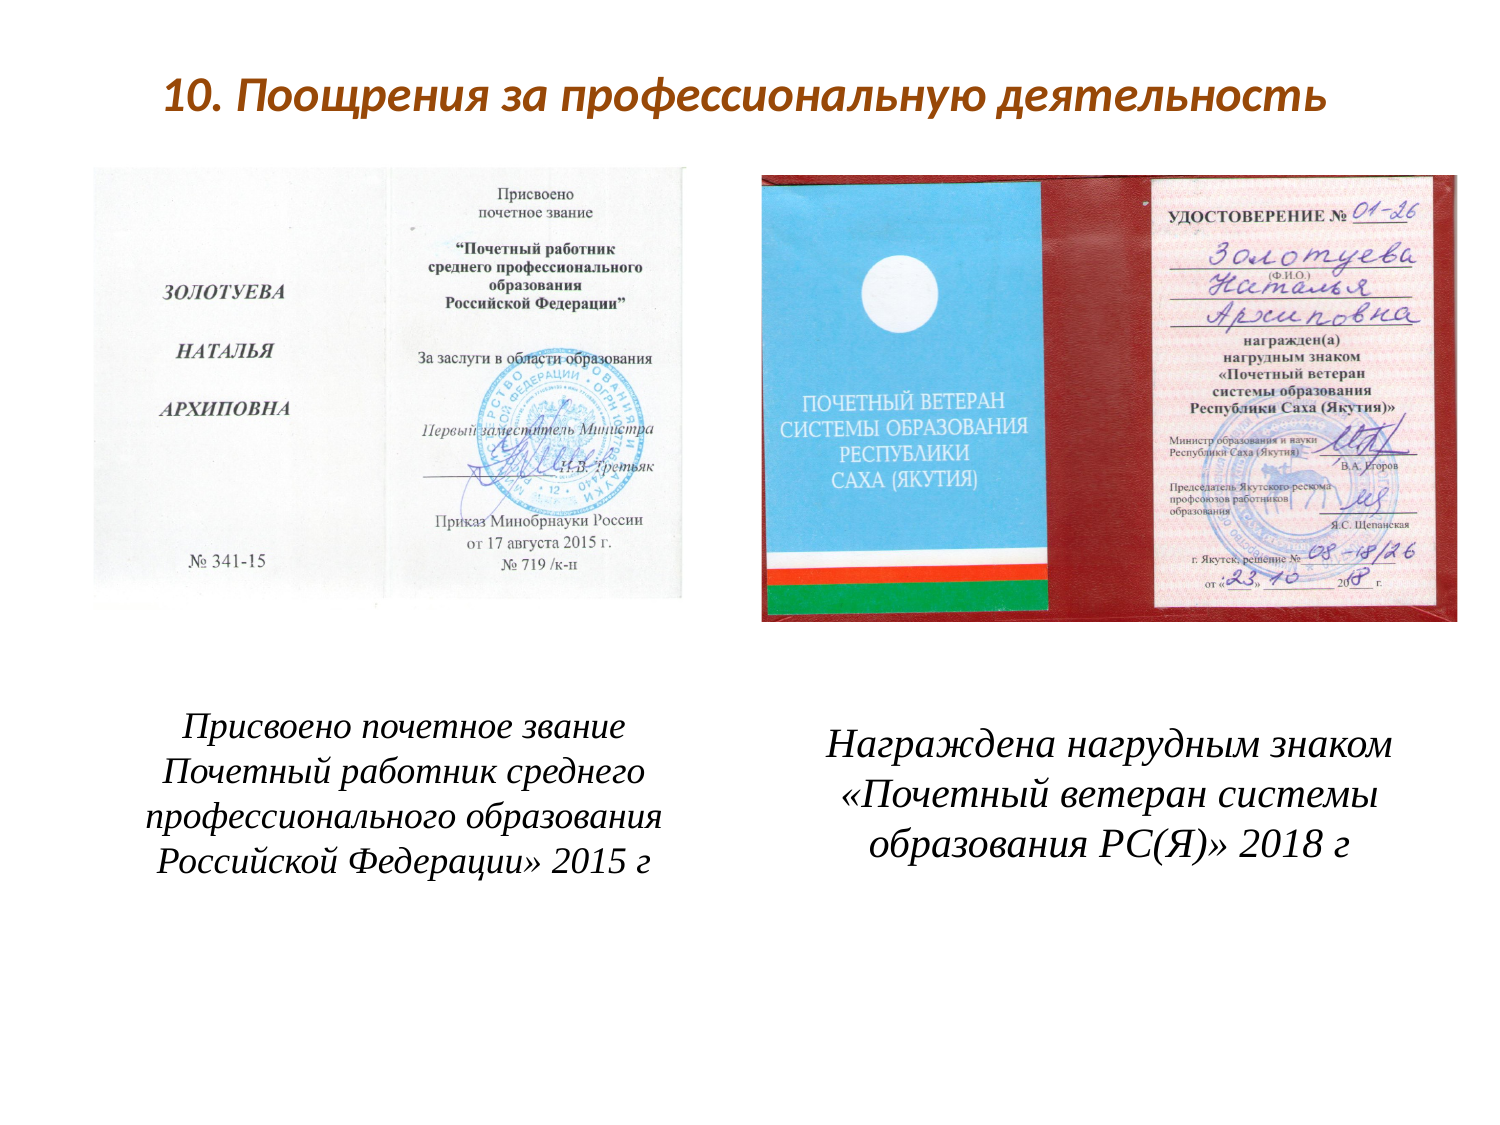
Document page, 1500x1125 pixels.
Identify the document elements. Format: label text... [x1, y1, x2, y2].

text_box Награждена нагрудным знаком «Почетный ветеран системы образования РС(Я)» 2018 г [787, 708, 1432, 874]
text_box 10. Поощрения за профессиональную деятельность [93, 54, 1395, 153]
picture [93, 163, 687, 610]
picture [761, 175, 1458, 622]
text_box Присвоено почетное звание Почетный работник среднего профессионального образования Российской Федерации» 2015 г [81, 693, 727, 889]
